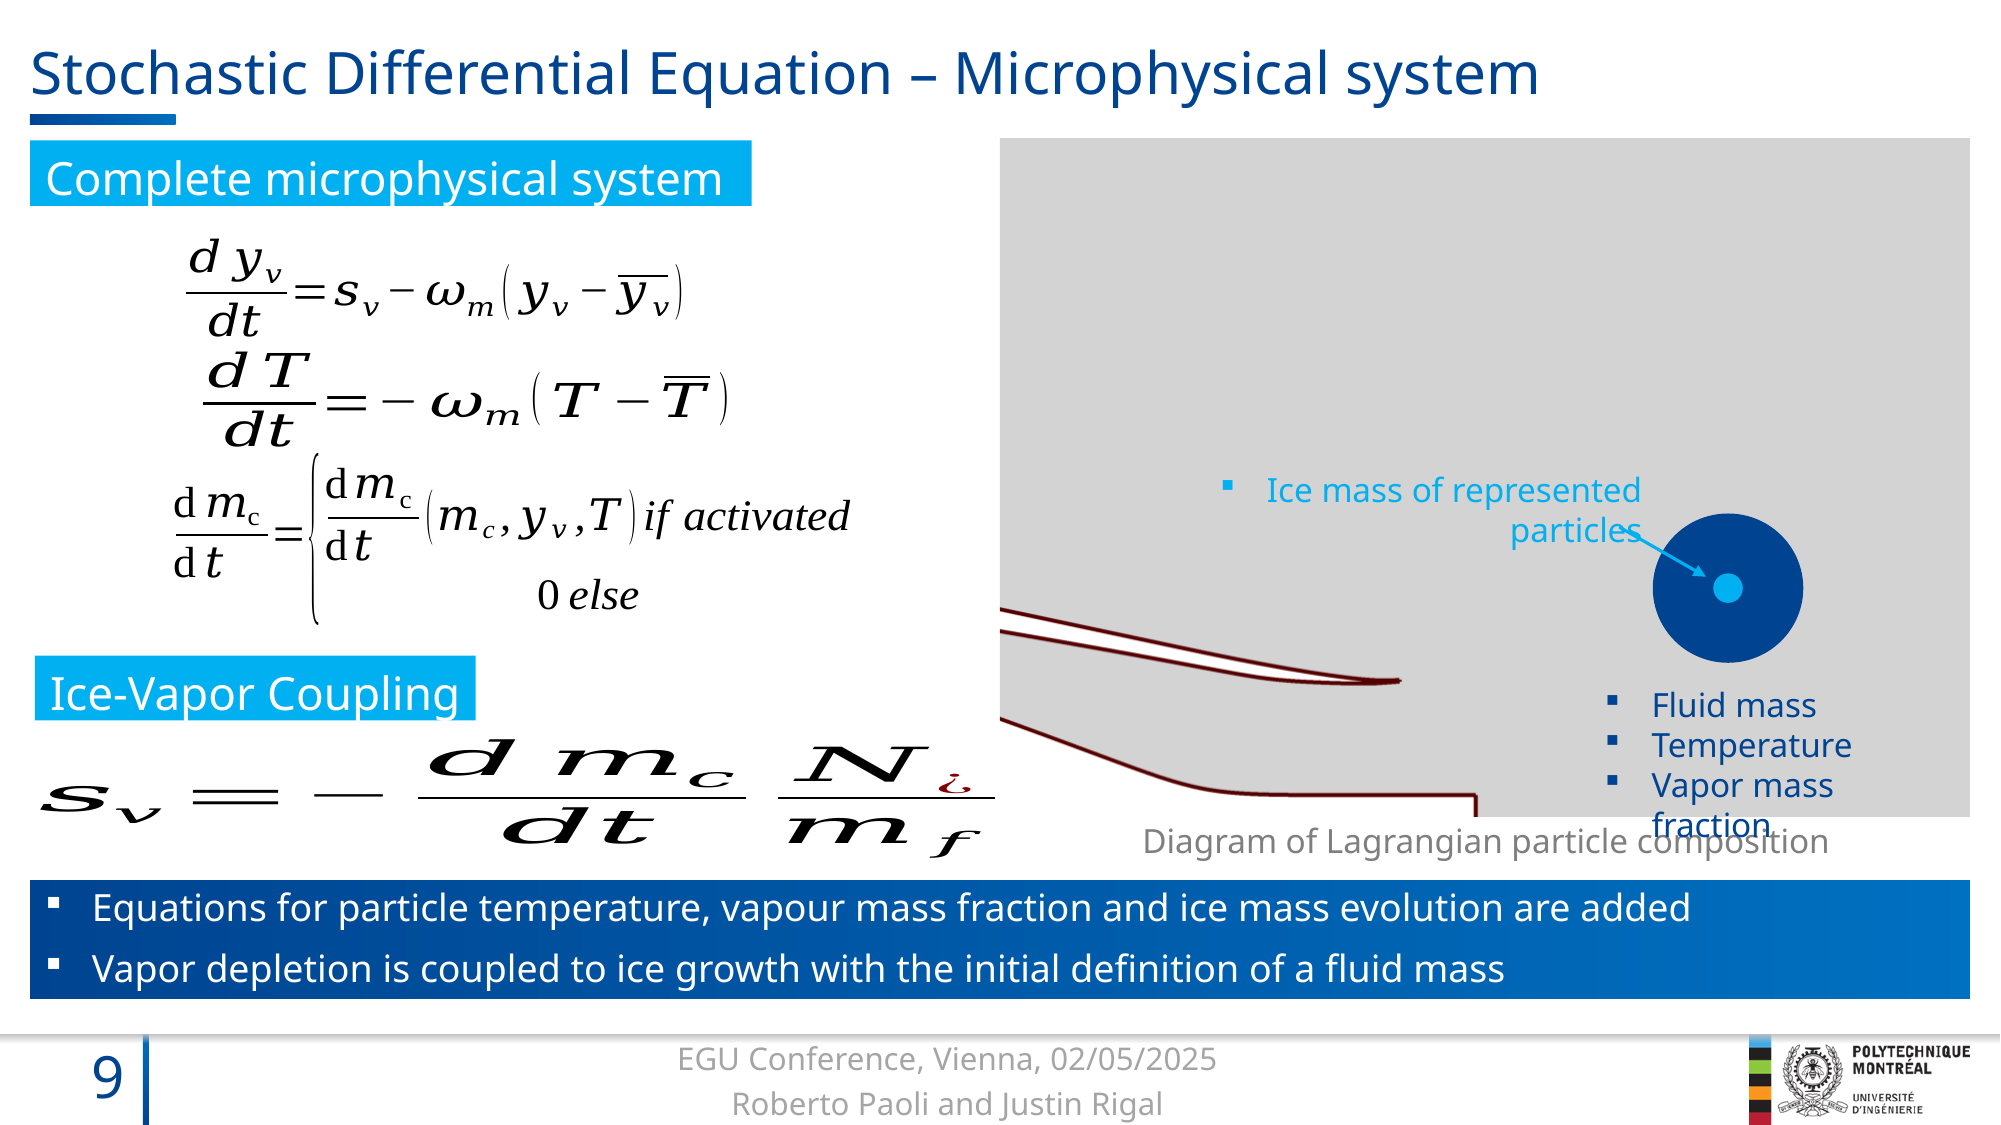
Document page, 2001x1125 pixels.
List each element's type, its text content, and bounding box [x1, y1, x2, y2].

text_box Fluid mass Temperature Vapor mass fraction [1589, 676, 1972, 852]
title Stochastic Differential Equation – Microphysical system [30, 36, 1970, 115]
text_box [173, 233, 855, 628]
list Equations for particle temperature, vapour mass fraction and ice mass evolution are added Vapor depletion is coupled to ice growth with the initial definition of a fluid mass [30, 880, 1970, 999]
text_box Diagram of Lagrangian particle composition [1001, 817, 1972, 873]
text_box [1087, 461, 1706, 577]
slide_number 9 [0, 1034, 140, 1125]
list Complete microphysical system [30, 140, 752, 206]
picture [999, 138, 1970, 817]
footer EGU Conference, Vienna, 02/05/2025 [151, 1034, 1744, 1081]
text_box Ice-Vapor Coupling [34, 655, 476, 721]
picture [1749, 1043, 1970, 1125]
slide_number Roberto Paoli and Justin Rigal [711, 1081, 1185, 1125]
